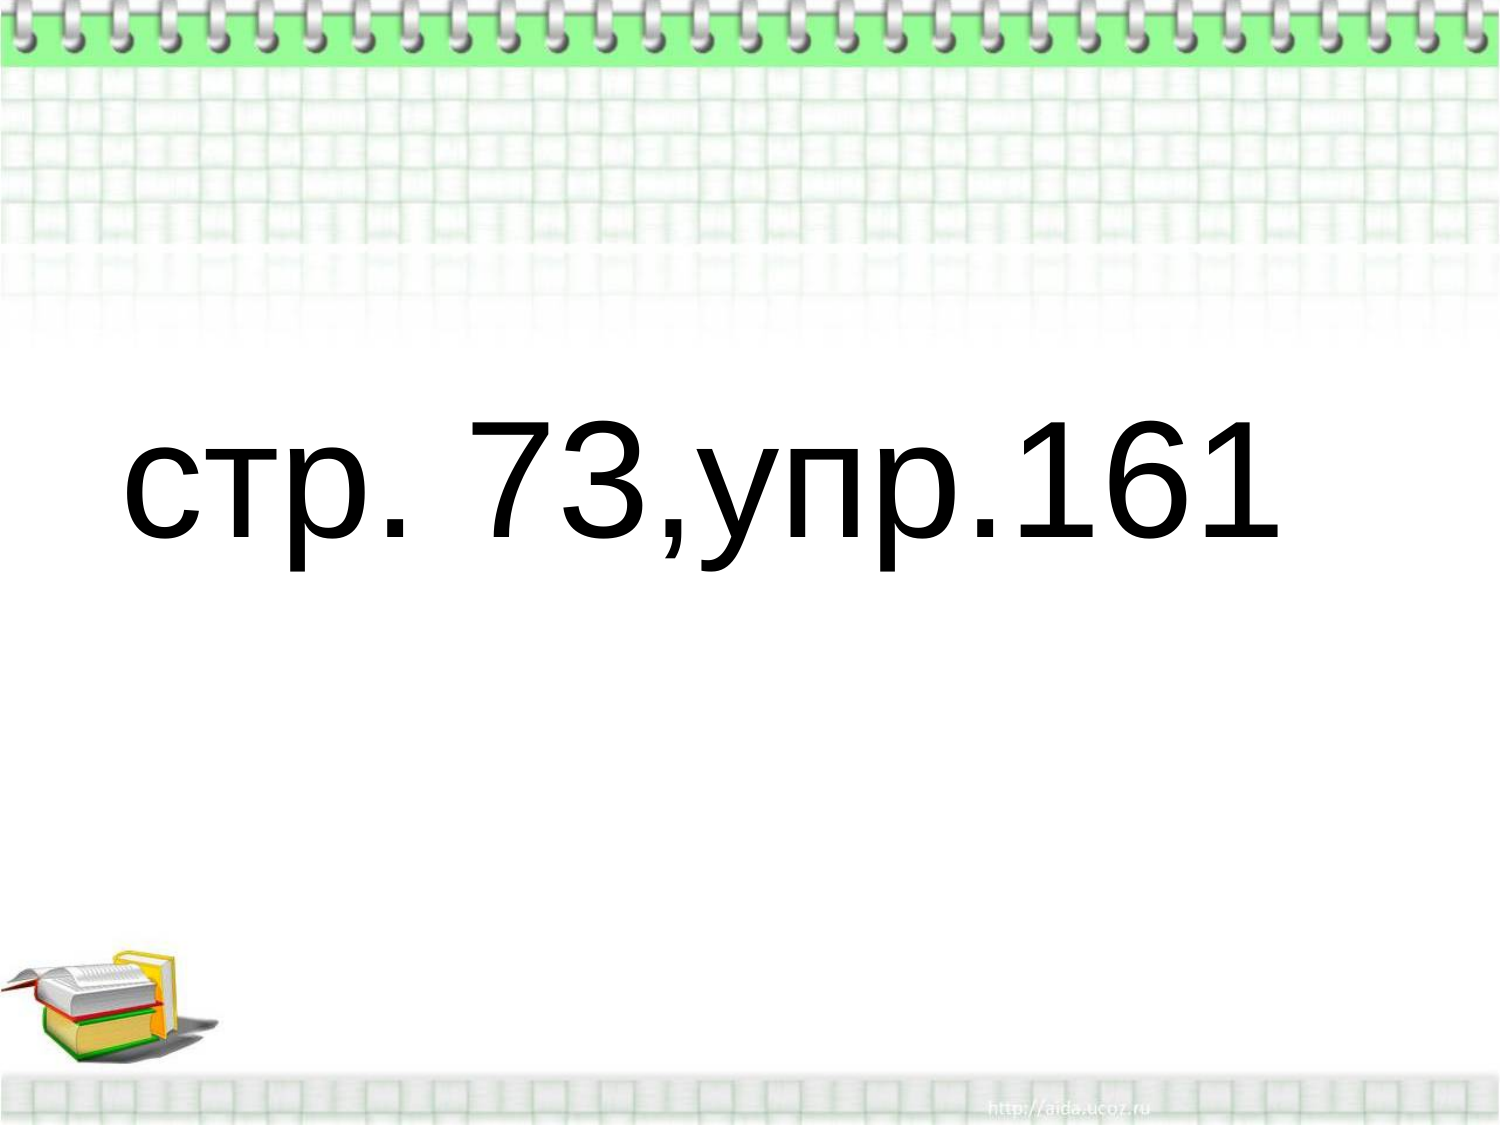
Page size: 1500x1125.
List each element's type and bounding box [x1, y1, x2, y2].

list [0, 0, 1500, 1125]
